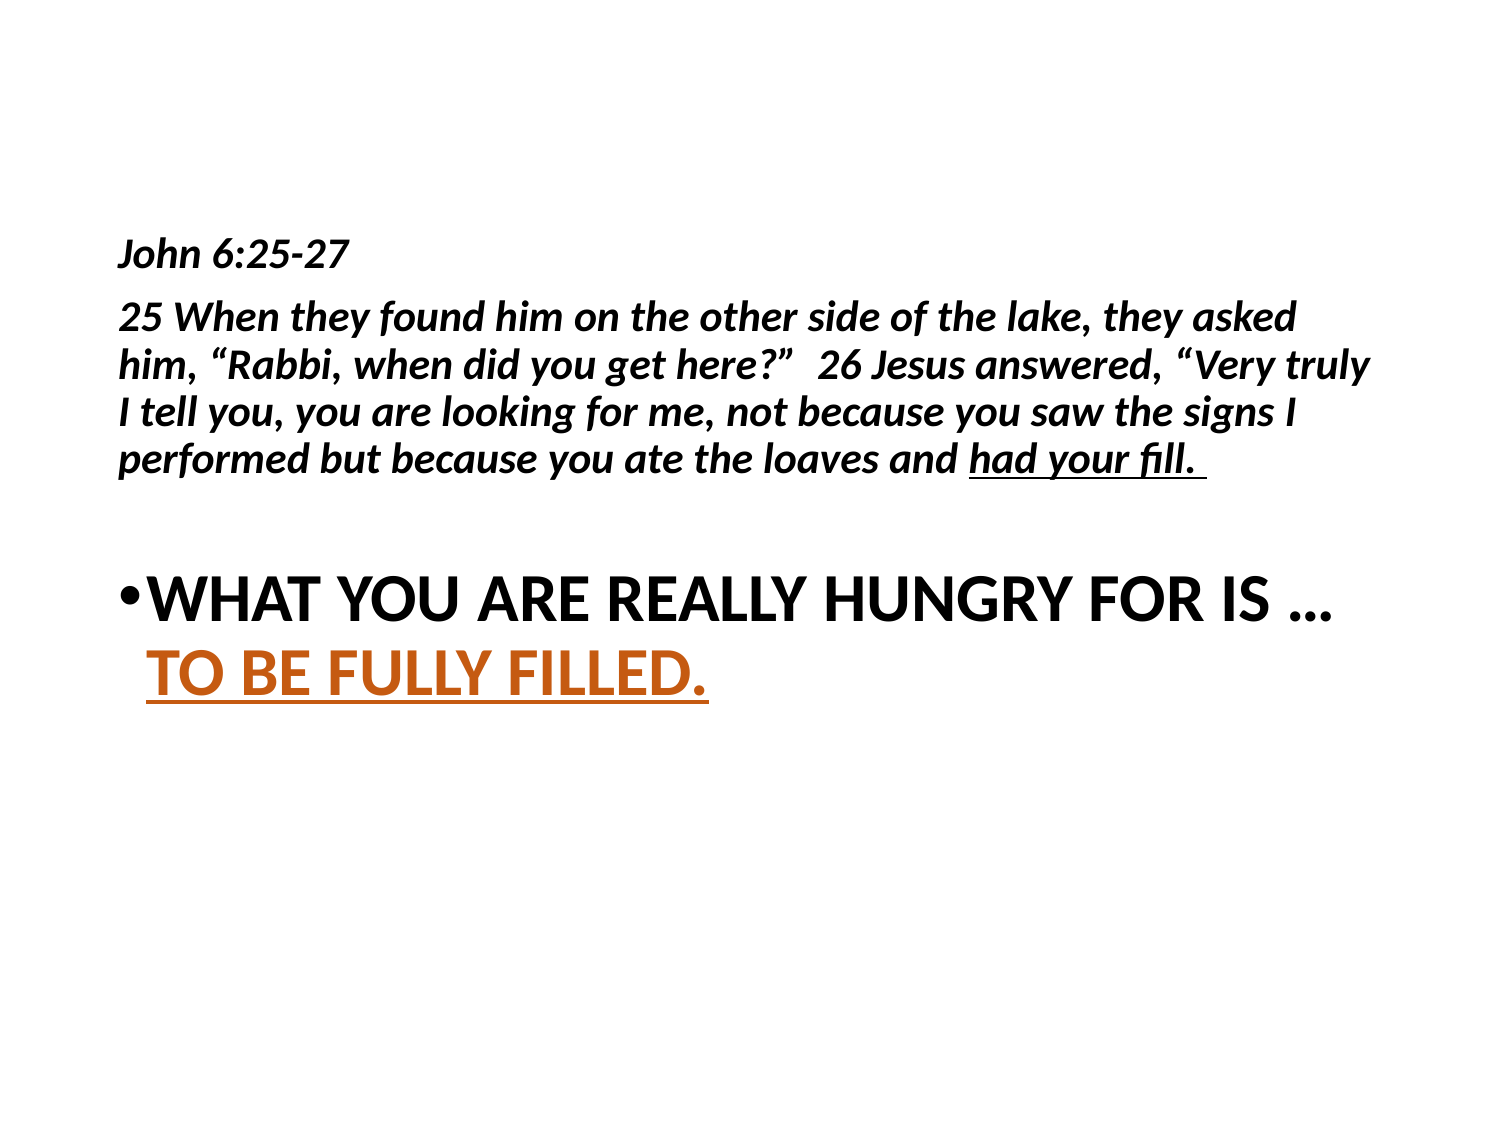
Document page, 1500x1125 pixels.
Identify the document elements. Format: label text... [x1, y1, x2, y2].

list John 6:25-27 25 When they found him on the other side of the lake, they asked him, “Rabbi, when did you get here?” 26 Jesus answered, “Very truly I tell you, you are looking for me, not because you saw the signs I performed but because you ate the loaves and had your fill. WHAT YOU ARE REALLY HUNGRY FOR IS … TO BE FULLY FILLED. [103, 223, 1397, 901]
